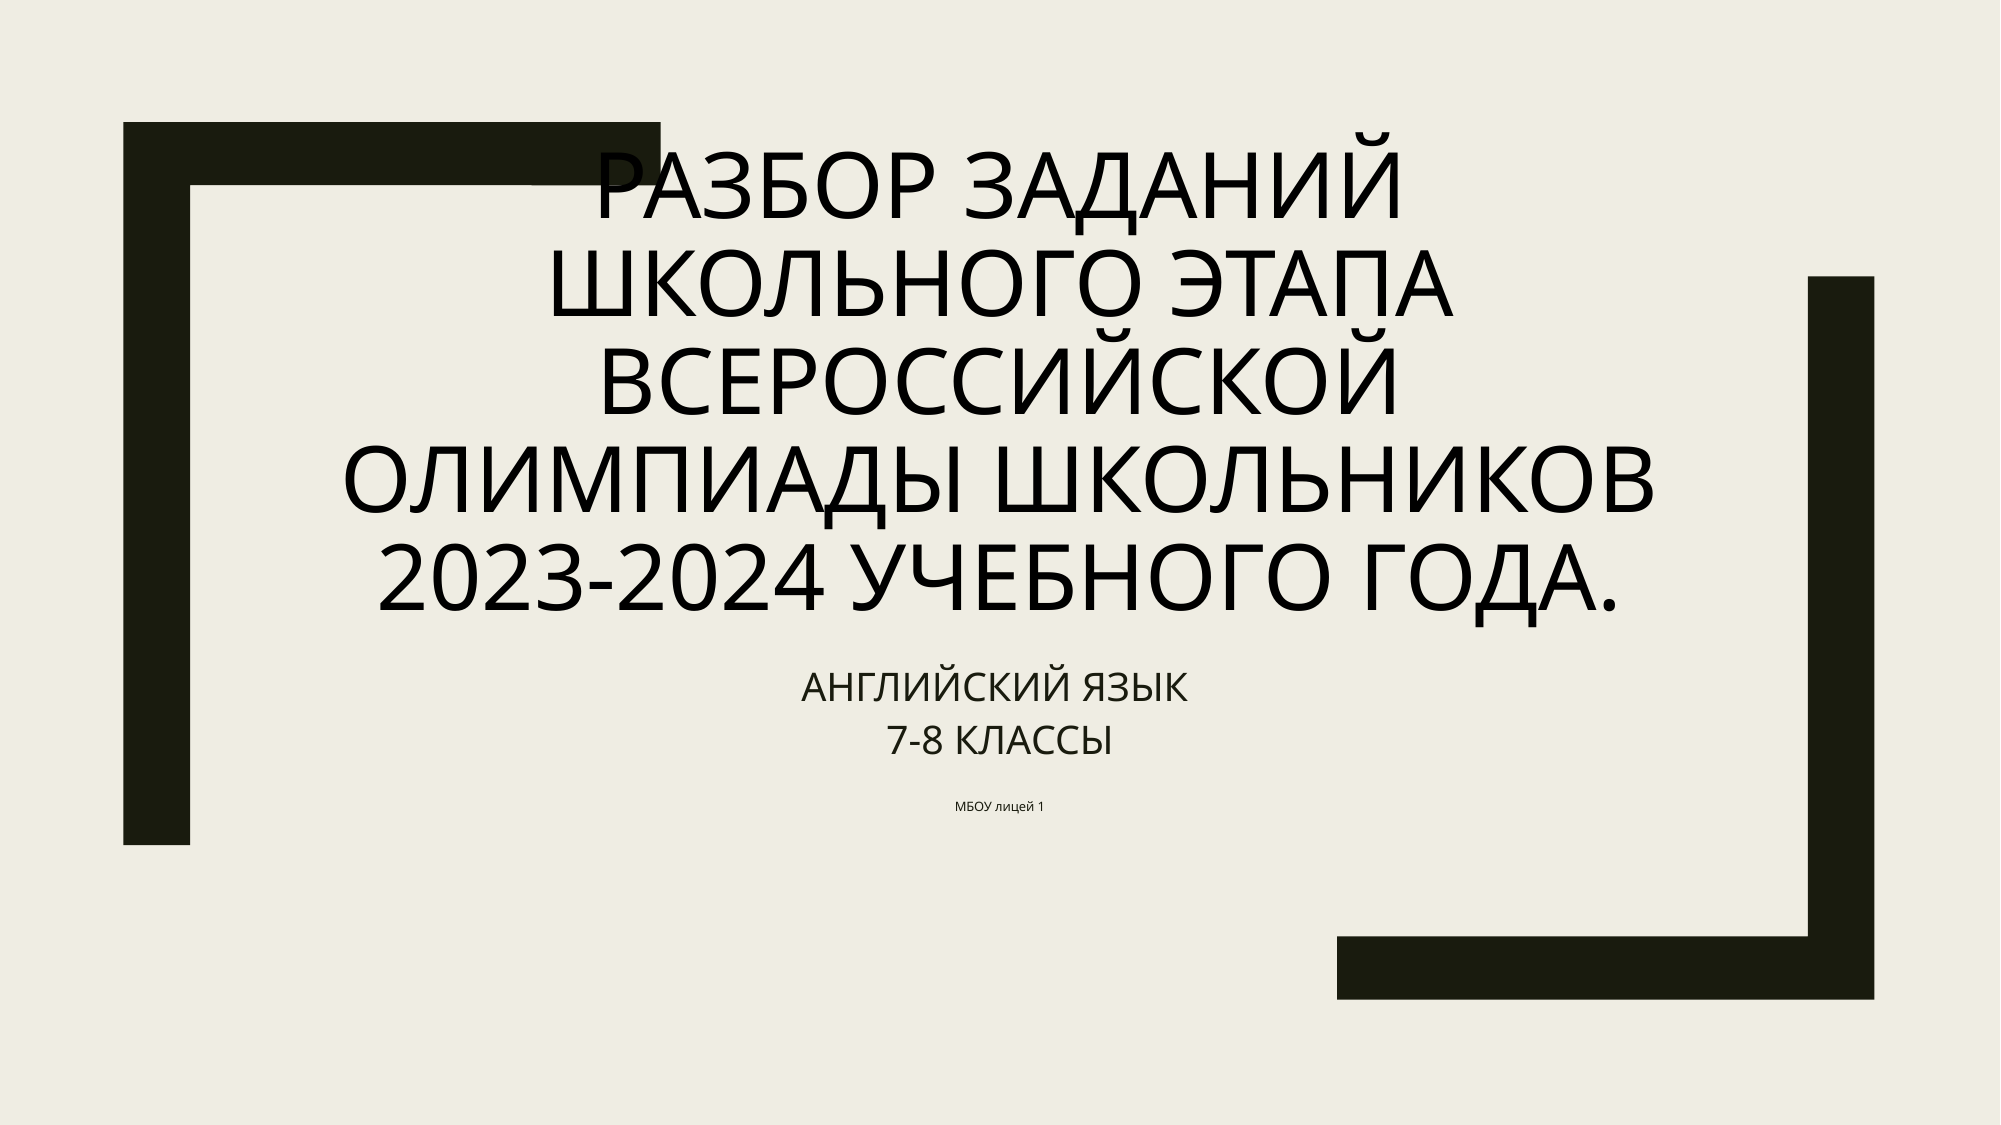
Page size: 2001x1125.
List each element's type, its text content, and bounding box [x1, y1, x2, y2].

title Разбор заданий школьного этапа всероссийской олимпиады школьников 2023-2024 УЧЕБНОГО ГОДА. [314, 293, 1686, 638]
subtitle АНГЛИЙСКИЙ ЯЗЫК 7-8 КЛАССЫ МБОУ лицей 1 [439, 649, 1561, 828]
